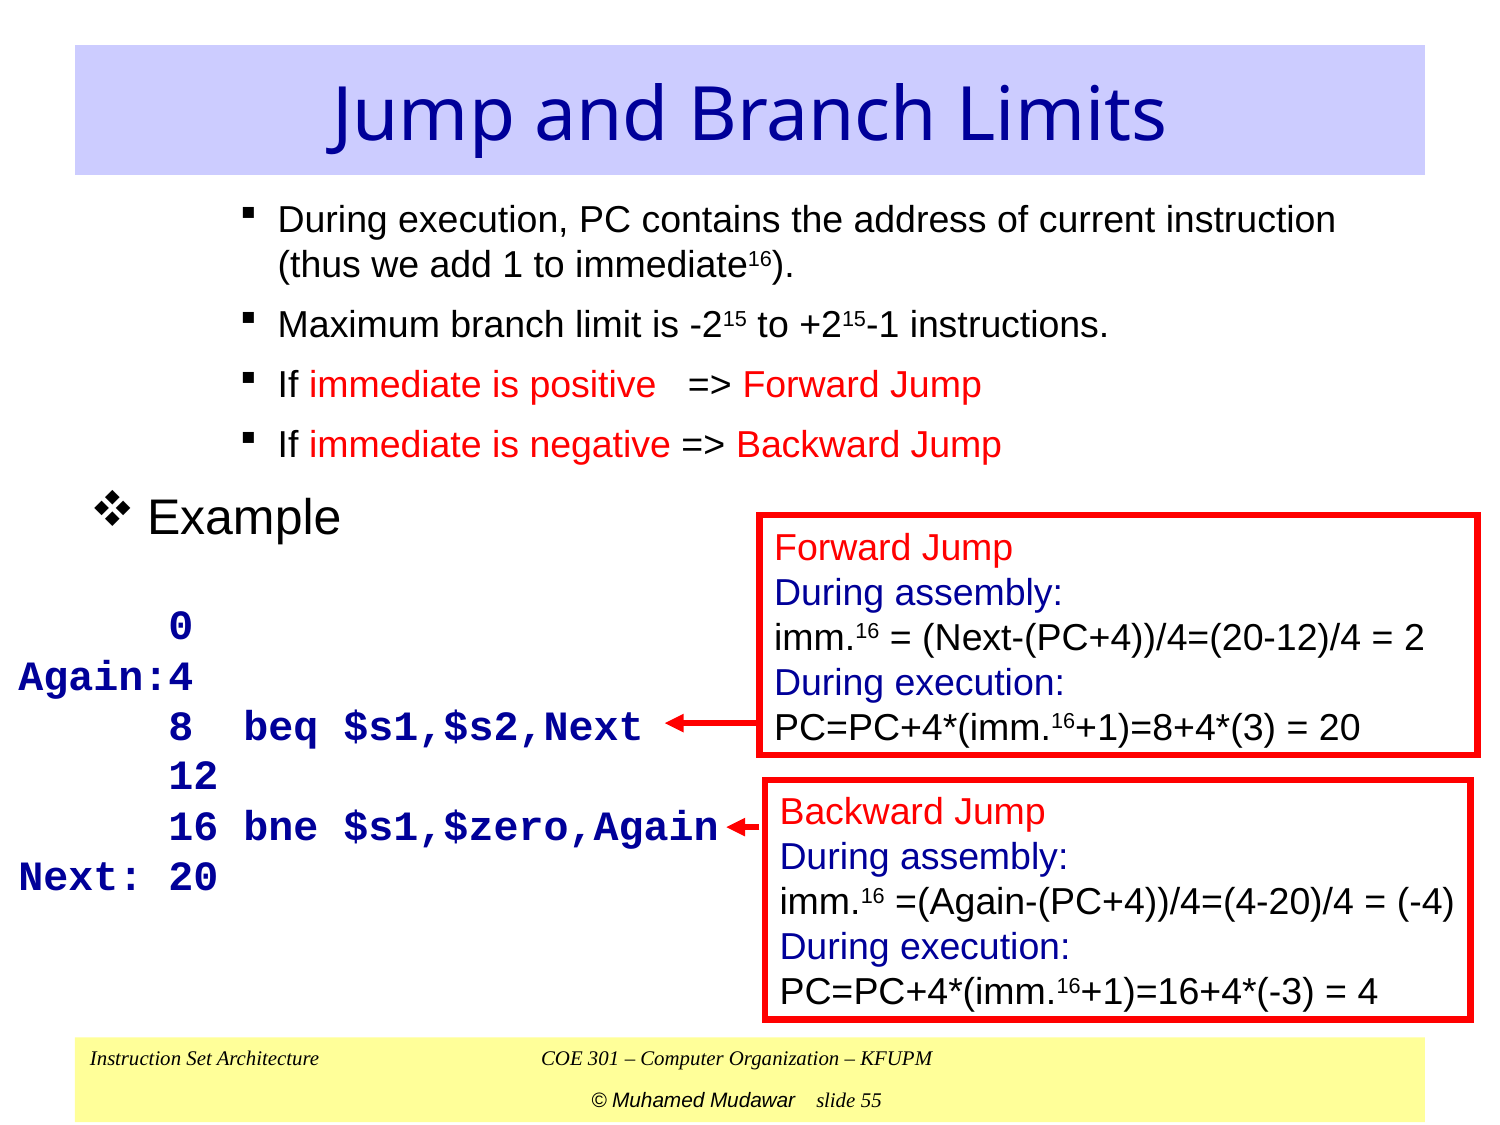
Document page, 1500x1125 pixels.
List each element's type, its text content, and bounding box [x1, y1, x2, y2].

text_box Forward Jump During assembly: imm.16 = (Next-(PC+4))/4=(20-12)/4 = 2 During execution: PC=PC+4*(imm.16+1)=8+4*(3) = 20 [759, 515, 1478, 756]
list During execution, PC contains the address of current instruction (thus we add 1 to immediate16). Maximum branch limit is -215 to +215-1 instructions. If immediate is positive => Forward Jump If immediate is negative => Backward Jump Example [75, 726, 1425, 1032]
title Jump and Branch Limits [75, 45, 1425, 175]
text_box Backward Jump During assembly: imm.16 =(Again-(PC+4))/4=(4-20)/4 = (-4) During execution: PC=PC+4*(imm.16+1)=16+4*(-3) = 4 [764, 779, 1471, 1020]
text_box 0 Again:4 8 beq $s1,$s2,Next 12 16 bne $s1,$zero,Again Next: 20 [3, 590, 734, 906]
list During execution, PC contains the address of current instruction (thus we add 1 to immediate16). Maximum branch limit is -215 to +215-1 instructions. If immediate is positive => Forward Jump If immediate is negative => Backward Jump Example [75, 187, 1425, 720]
